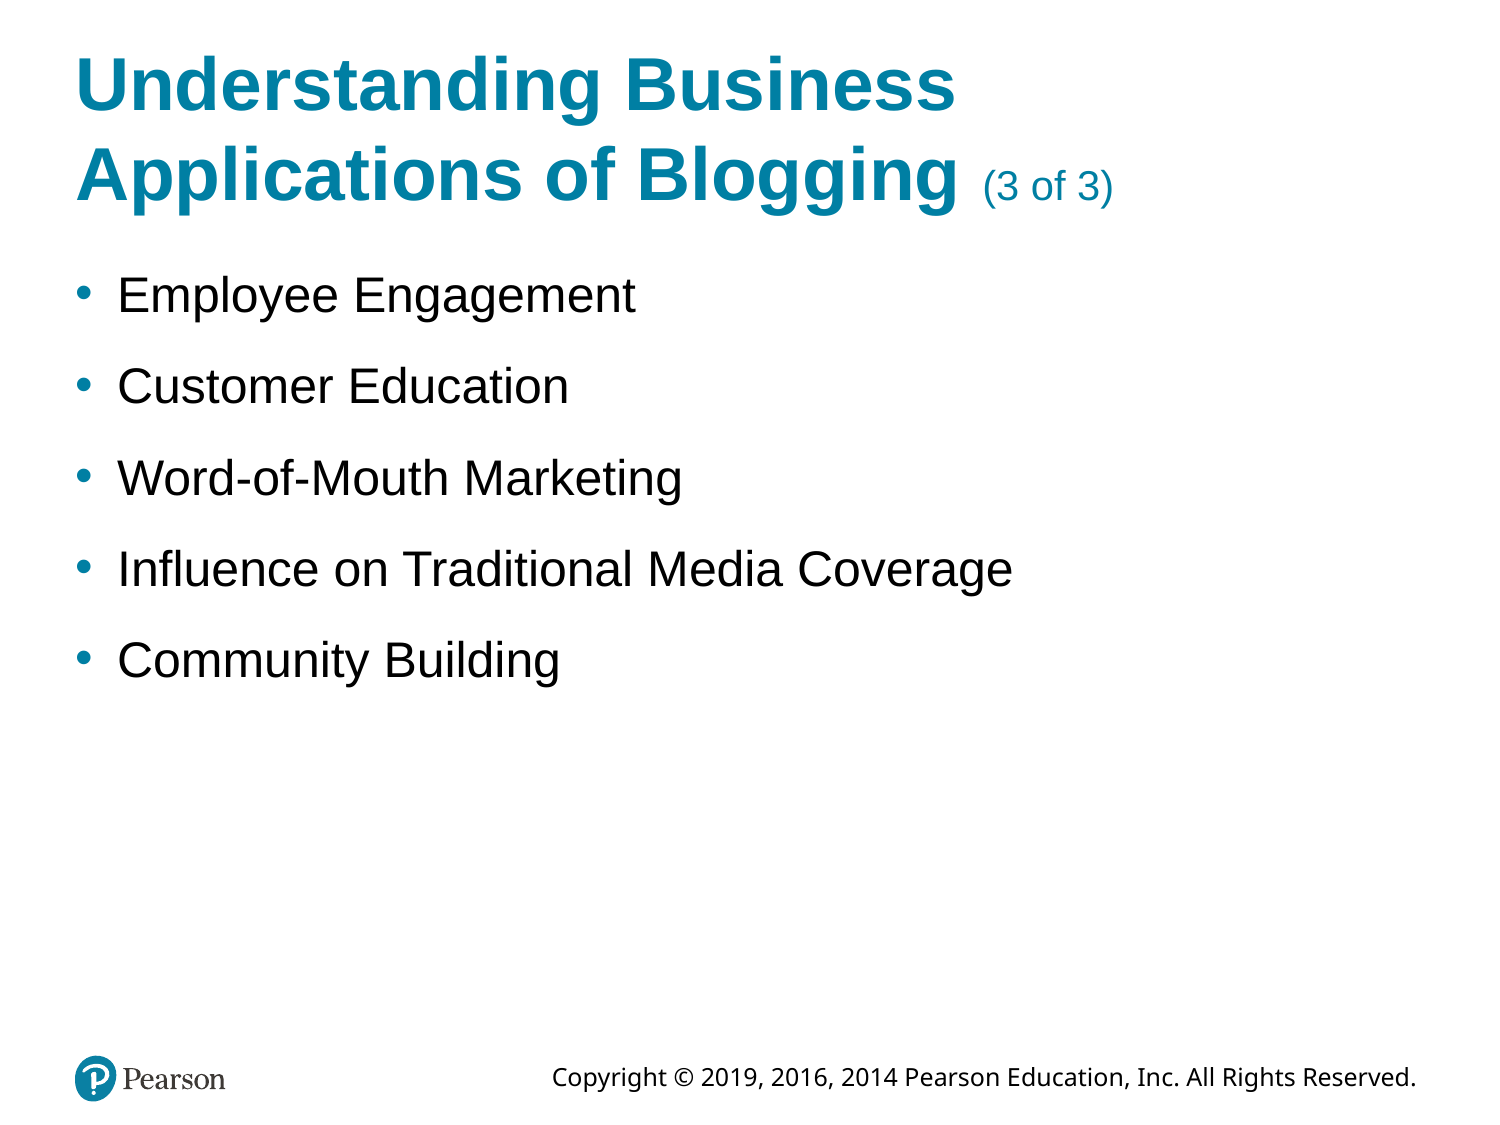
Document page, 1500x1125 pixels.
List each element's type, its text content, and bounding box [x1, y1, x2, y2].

list Employee Engagement Customer Education Word-of-Mouth Marketing Influence on Traditional Media Coverage Community Building [75, 262, 1425, 700]
title Understanding Business Applications of Blogging (3 of 3) [75, 35, 1425, 216]
